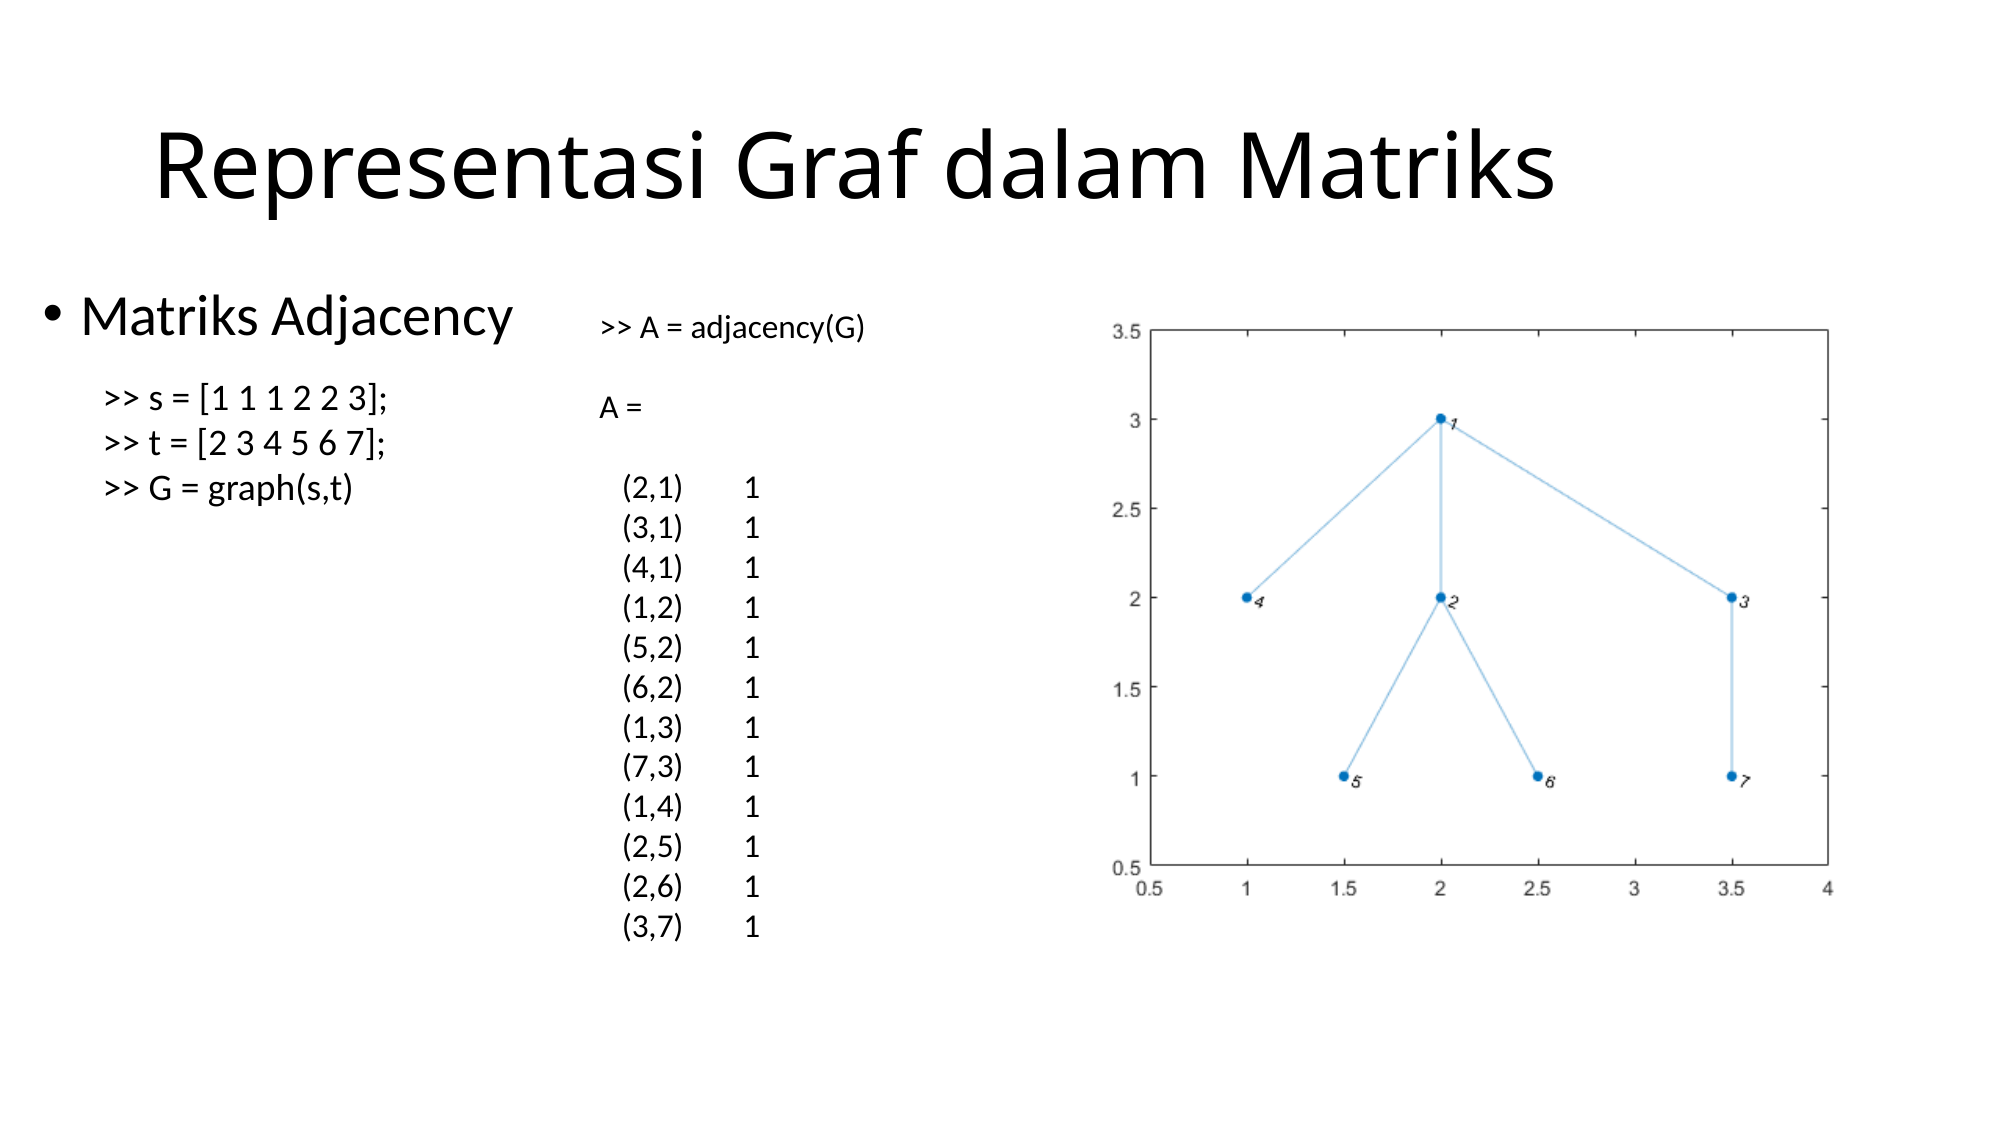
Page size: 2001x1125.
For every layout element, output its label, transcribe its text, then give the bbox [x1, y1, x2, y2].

title Representasi Graf dalam Matriks [137, 59, 1863, 278]
text_box >> s = [1 1 1 2 2 3]; >> t = [2 3 4 5 6 7]; >> G = graph(s,t) [87, 365, 584, 560]
text_box >> A = adjacency(G) A = (2,1) 1 (3,1) 1 (4,1) 1 (1,2) 1 (5,2) 1 (6,2) 1 (1,3) 1 (7,3) 1 (1,4) 1 (2,5) 1 (2,6) 1 (3,7) 1 [584, 258, 1585, 952]
list Matriks Adjacency [27, 277, 1753, 992]
picture [1036, 281, 1912, 938]
